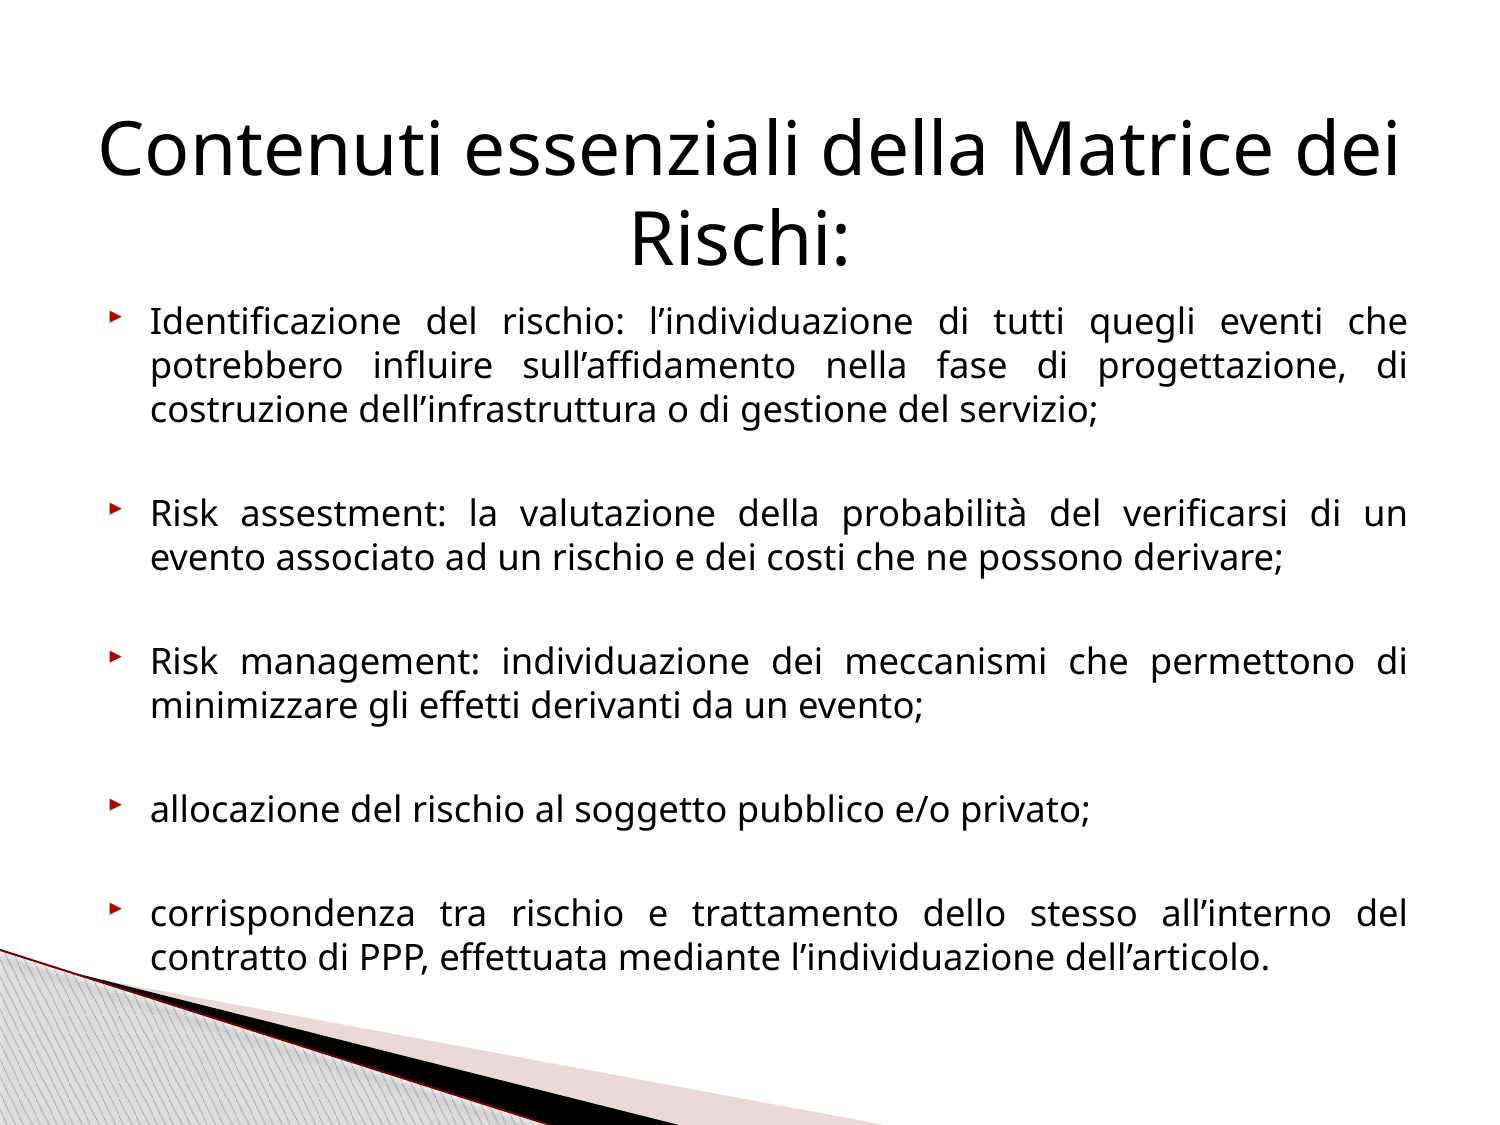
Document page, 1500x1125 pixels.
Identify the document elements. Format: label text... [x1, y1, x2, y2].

list Identificazione del rischio: l’individuazione di tutti quegli eventi che potrebbero influire sull’affidamento nella fase di progettazione, di costruzione dell’infrastruttura o di gestione del servizio; Risk assestment: la valutazione della probabilità del verificarsi di un evento associato ad un rischio e dei costi che ne possono derivare; Risk management: individuazione dei meccanismi che permettono di minimizzare gli effetti derivanti da un evento; allocazione del rischio al soggetto pubblico e/o privato; corrispondenza tra rischio e trattamento dello stesso all’interno del contratto di PPP, effettuata mediante l’individuazione dell’articolo. [75, 290, 1425, 1038]
title Contenuti essenziali della Matrice dei Rischi: [75, 144, 1425, 238]
